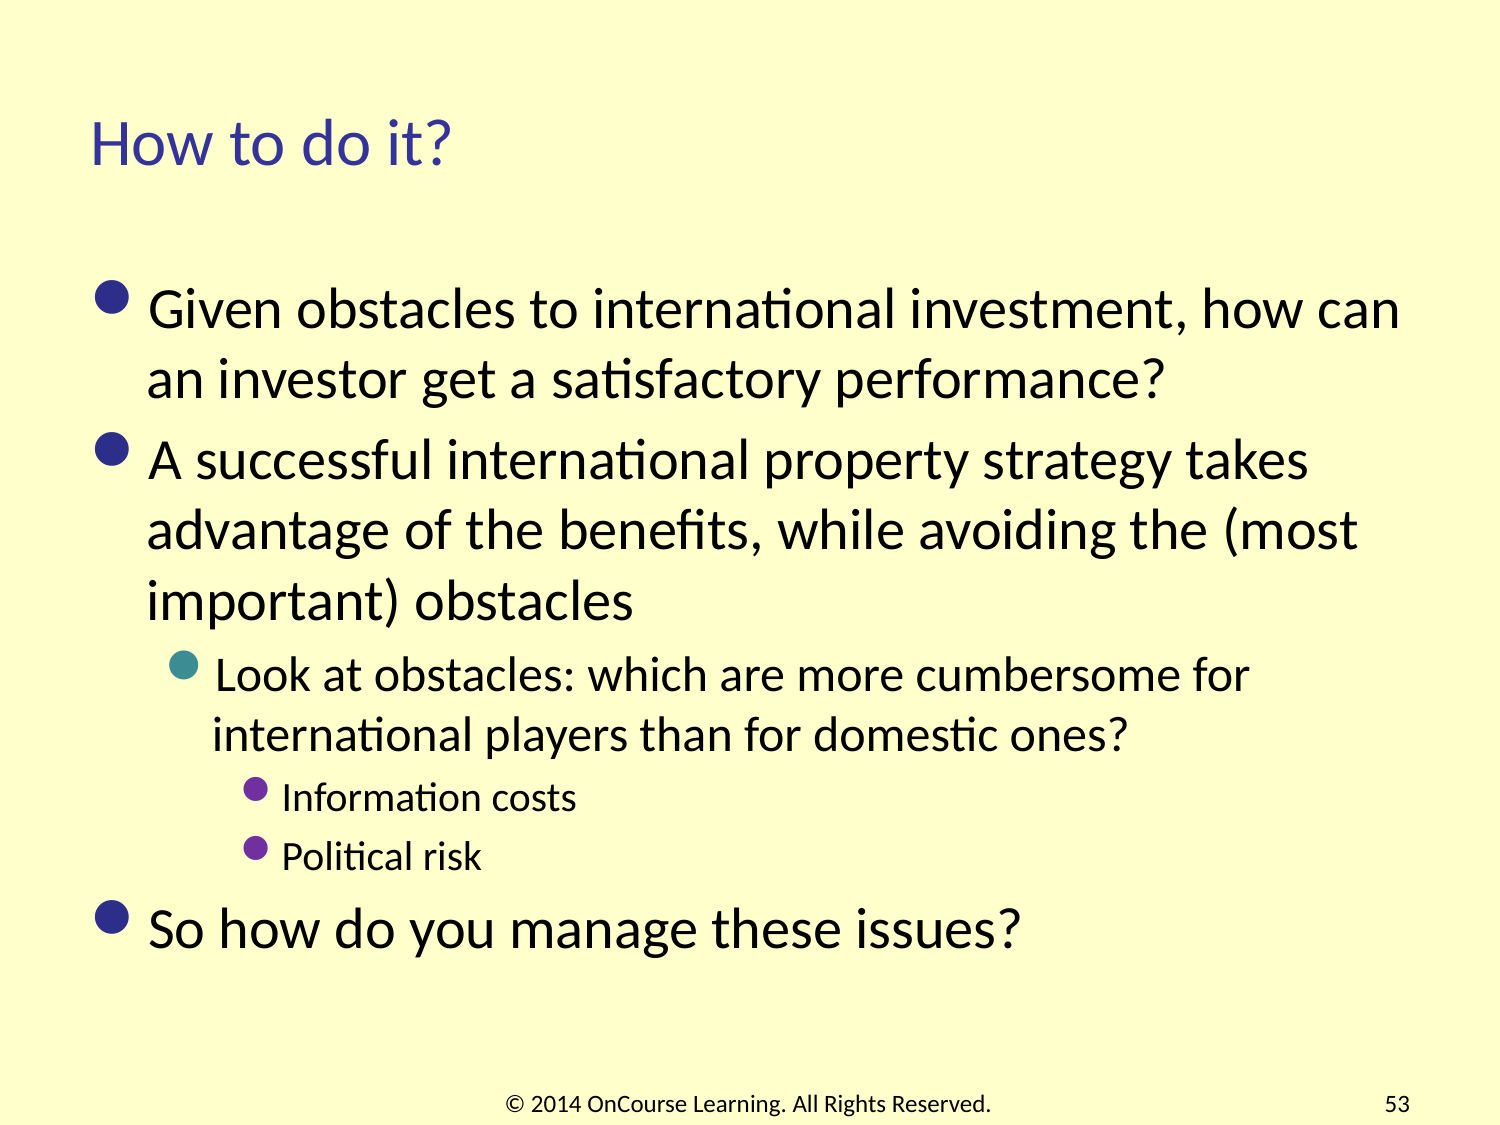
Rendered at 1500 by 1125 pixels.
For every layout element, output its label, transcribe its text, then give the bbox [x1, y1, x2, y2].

footer © 2014 OnCourse Learning. All Rights Reserved. [298, 1046, 1074, 1125]
title How to do it? [74, 44, 1426, 233]
slide_number 53 [1074, 1046, 1425, 1125]
list Given obstacles to international investment, how can an investor get a satisfactory performance? A successful international property strategy takes advantage of the benefits, while avoiding the (most important) obstacles Look at obstacles: which are more cumbersome for international players than for domestic ones? Information costs Political risk So how do you manage these issues? [74, 262, 1426, 1006]
